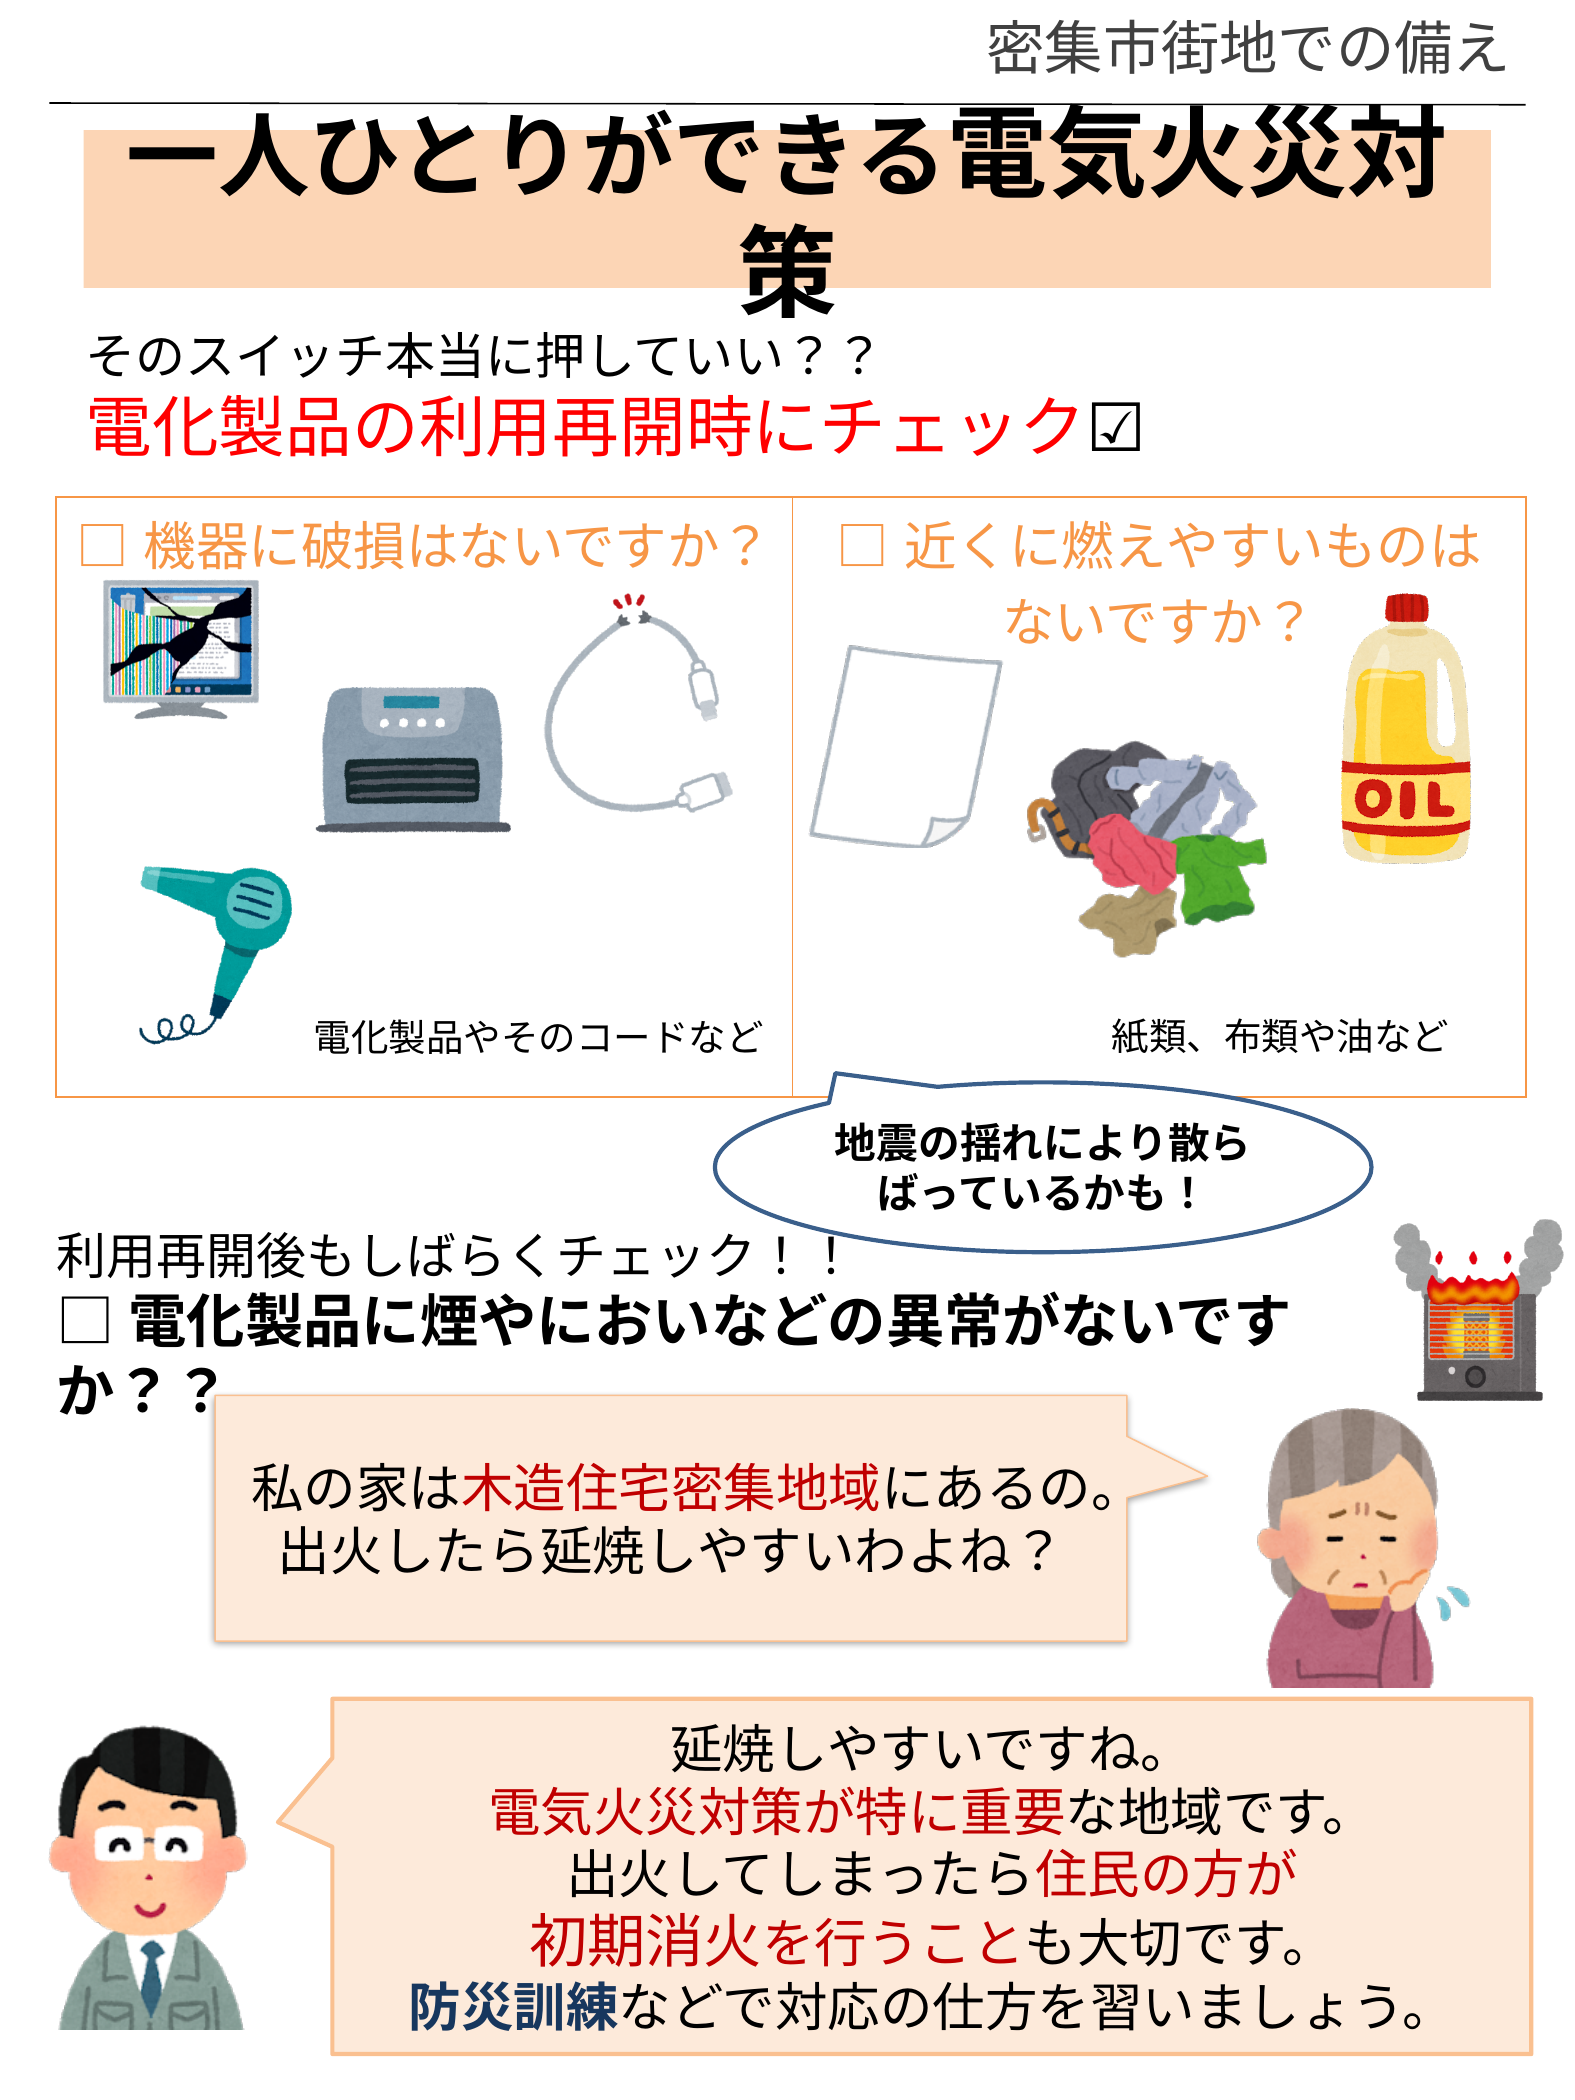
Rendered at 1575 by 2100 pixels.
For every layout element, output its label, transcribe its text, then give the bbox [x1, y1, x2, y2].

text_box 利用再開後もしばらくチェック！！ □電化製品に煙やにおいなどの異常がないですか？？ [41, 1217, 1383, 1432]
text_box 一人ひとりができる電気火災対策 [81, 136, 1493, 290]
picture [803, 641, 1010, 848]
text_box そのスイッチ本当に押していい？？ 電化製品の利用再開時にチェック☑ [70, 317, 1418, 473]
picture [533, 586, 743, 825]
picture [307, 682, 518, 839]
picture [97, 573, 266, 725]
table_header □機器に破損はないですか？ [57, 498, 792, 1096]
text_box 紙類、布類や油など [1097, 1005, 1575, 1066]
picture [1026, 727, 1268, 969]
picture [1288, 585, 1530, 874]
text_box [48, 11, 1526, 127]
table_header □近くに燃えやすいものは ないですか？ [793, 498, 1525, 1096]
picture [117, 849, 300, 1056]
text_box 地震の揺れにより散らばっているかも！ [712, 1071, 1374, 1255]
picture [1211, 1217, 1575, 1689]
picture [0, 1722, 333, 2030]
text_box 電化製品やそのコードなど [299, 1006, 926, 1067]
text_box 延焼しやすいですね。 電気火災対策が特に重要な地域です。 出火してしまったら住民の方が 初期消火を行うことも大切です。 防災訓練などで対応の仕方を習いましょう。 [330, 1696, 1534, 2057]
text_box 私の家は木造住宅密集地域にあるの。 出火したら延焼しやすいわよね？ [214, 1432, 1206, 1642]
